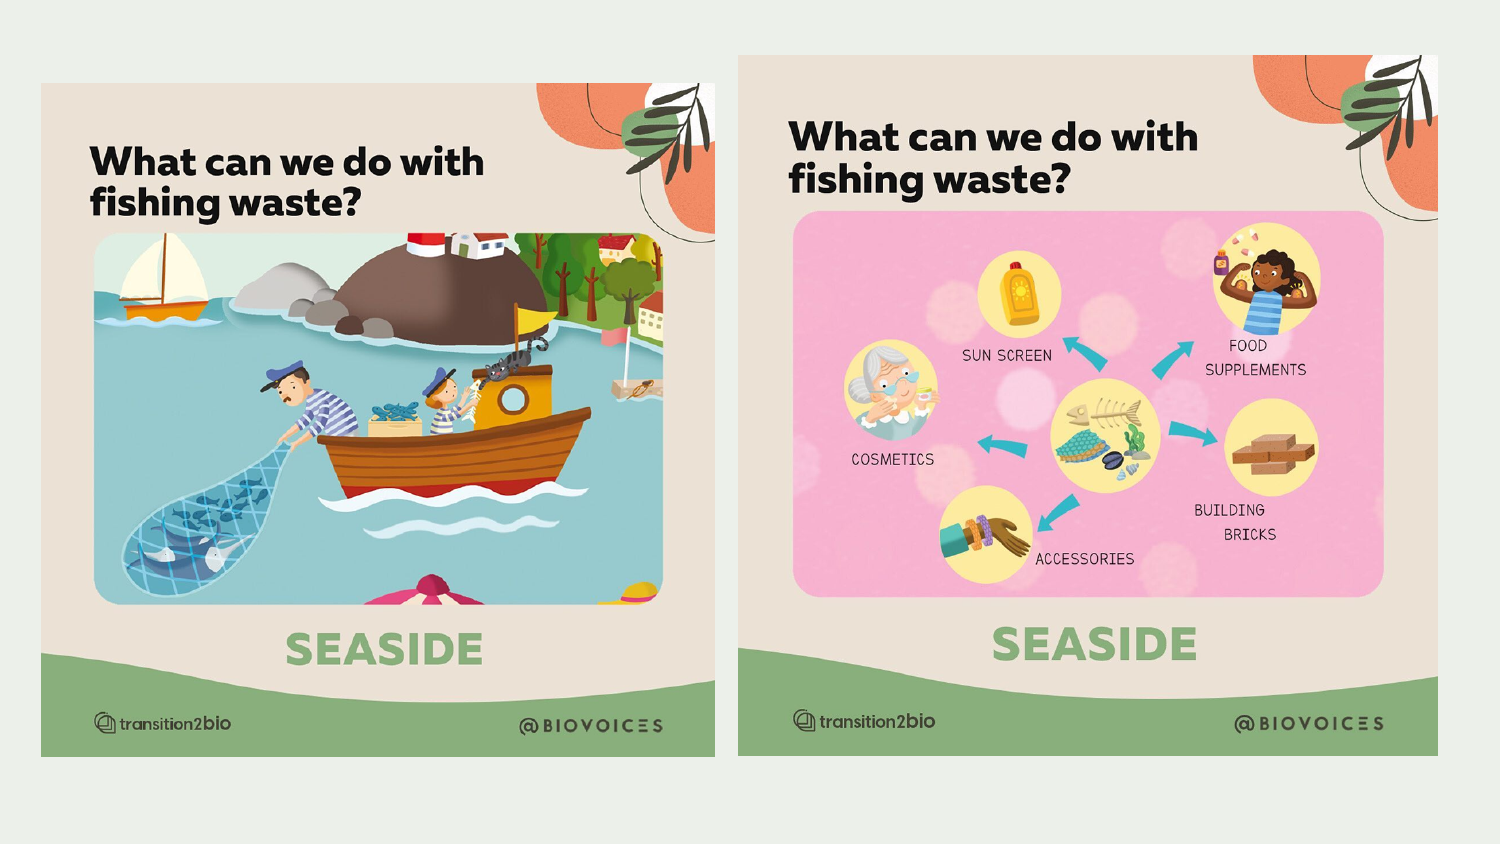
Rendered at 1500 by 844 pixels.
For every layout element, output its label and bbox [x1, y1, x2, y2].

picture [41, 83, 715, 757]
picture [737, 55, 1438, 756]
